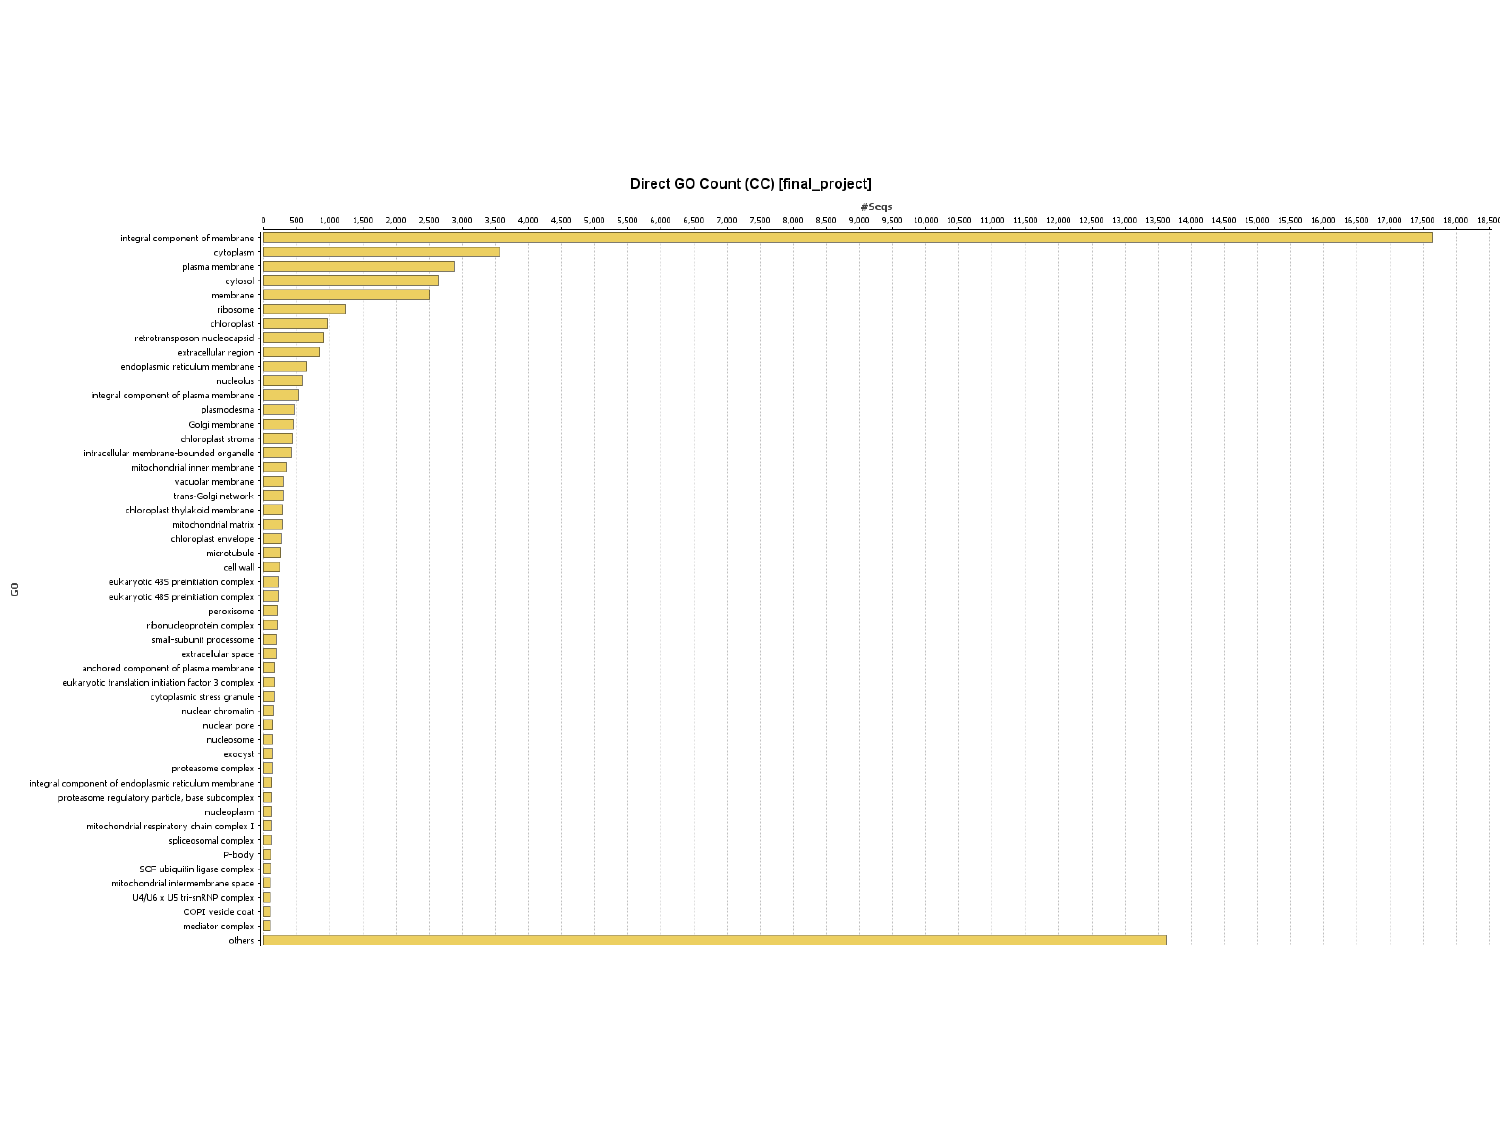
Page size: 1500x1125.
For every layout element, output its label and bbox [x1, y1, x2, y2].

picture [0, 173, 1500, 952]
